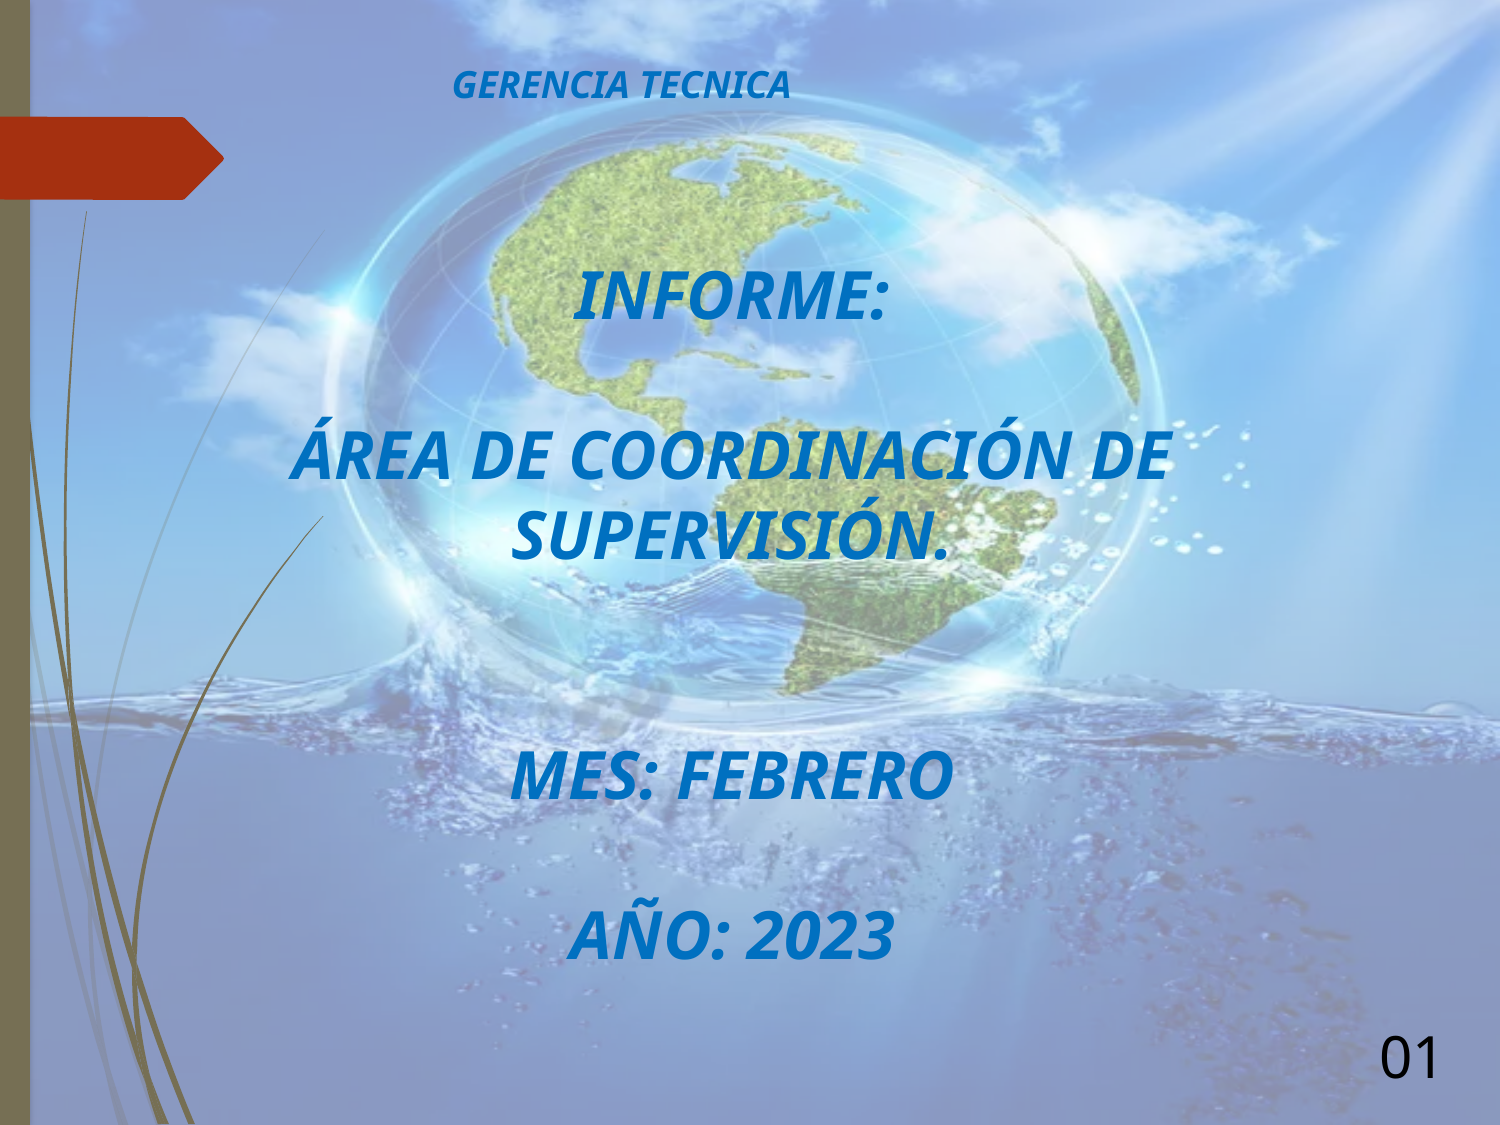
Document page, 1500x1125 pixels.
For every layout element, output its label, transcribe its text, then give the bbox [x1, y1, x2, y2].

text_box GERENCIA TECNICA [173, 53, 1260, 204]
text_box 01 [1355, 1012, 1470, 1098]
text_box INFORME: ÁREA DE COORDINACIÓN DE SUPERVISIÓN. MES: FEBRERO AÑO: 2023 [189, 165, 1276, 980]
